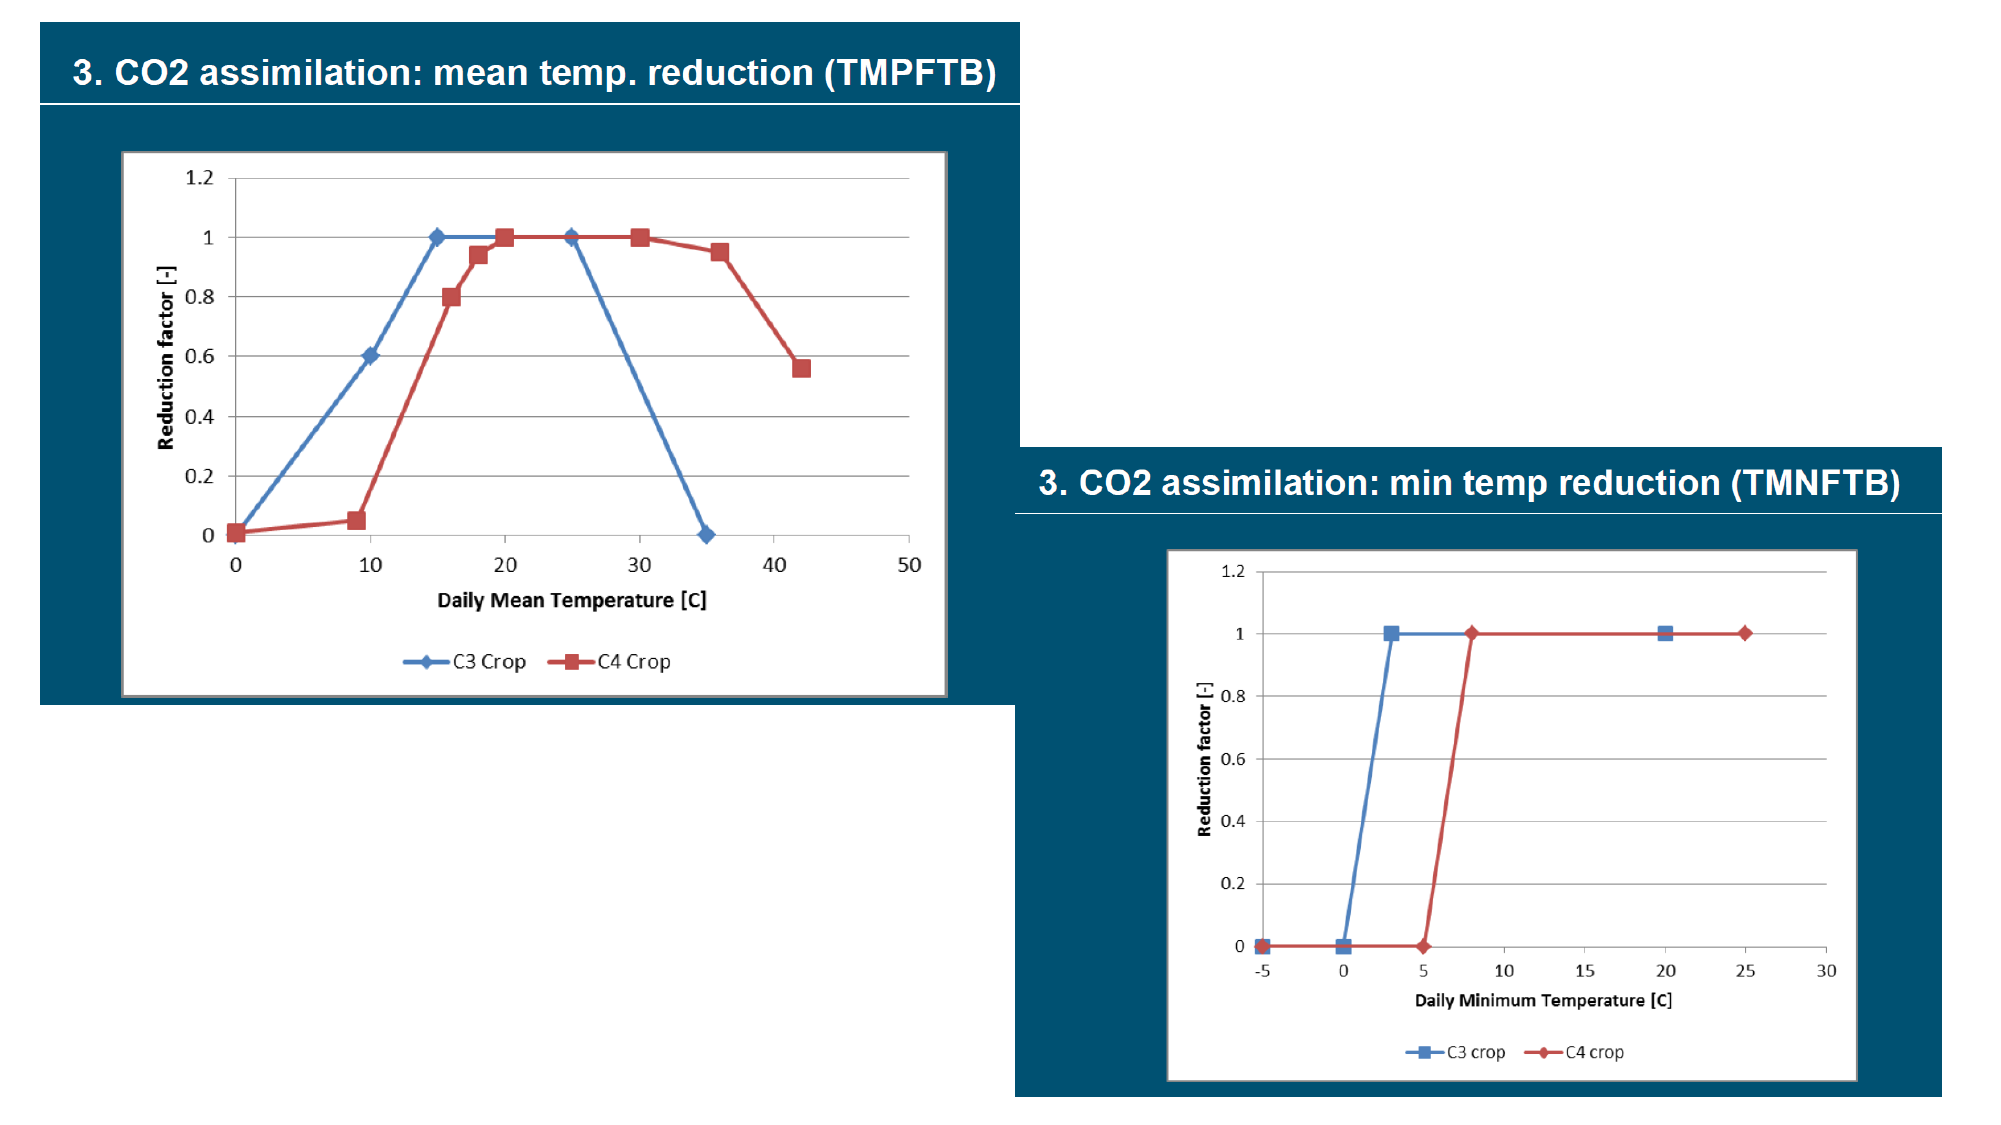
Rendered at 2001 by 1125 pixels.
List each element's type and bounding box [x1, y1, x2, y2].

picture [436, 67, 442, 84]
picture [592, 66, 602, 84]
picture [961, 60, 982, 84]
picture [316, 60, 321, 84]
picture [771, 66, 790, 84]
picture [1276, 470, 1280, 494]
picture [988, 60, 995, 91]
picture [1203, 476, 1219, 494]
picture [359, 67, 364, 84]
picture [345, 62, 355, 84]
picture [1670, 477, 1675, 494]
picture [663, 66, 680, 84]
picture [650, 66, 661, 84]
picture [74, 60, 91, 84]
picture [1464, 472, 1474, 494]
picture [1637, 476, 1653, 494]
picture [1574, 476, 1590, 494]
picture [728, 66, 745, 84]
picture [917, 60, 958, 84]
picture [748, 62, 758, 84]
picture [1679, 476, 1698, 494]
picture [1106, 470, 1130, 494]
picture [468, 66, 485, 84]
picture [1265, 477, 1270, 494]
picture [326, 66, 342, 84]
picture [1867, 470, 1887, 494]
picture [1656, 471, 1666, 494]
picture [1823, 470, 1840, 494]
picture [509, 67, 515, 84]
picture [242, 66, 258, 84]
picture [488, 66, 504, 84]
picture [574, 67, 581, 84]
picture [1392, 476, 1419, 494]
picture [222, 66, 238, 84]
picture [142, 60, 167, 84]
picture [826, 60, 834, 91]
picture [1317, 477, 1322, 494]
picture [1285, 476, 1301, 494]
picture [201, 66, 217, 84]
picture [794, 66, 812, 84]
picture [368, 66, 387, 84]
picture [392, 66, 409, 84]
picture [263, 67, 268, 84]
picture [837, 60, 857, 84]
picture [122, 152, 947, 697]
picture [1843, 470, 1863, 494]
picture [1224, 477, 1229, 494]
picture [443, 66, 463, 84]
picture [1476, 476, 1493, 494]
picture [1163, 476, 1179, 494]
picture [1434, 476, 1451, 494]
picture [1561, 476, 1572, 494]
picture [116, 60, 137, 84]
picture [553, 66, 571, 84]
picture [1498, 476, 1524, 494]
picture [1892, 470, 1899, 501]
picture [170, 60, 187, 84]
picture [306, 67, 311, 84]
picture [1040, 470, 1056, 494]
picture [1594, 470, 1611, 494]
picture [540, 62, 551, 84]
picture [1349, 476, 1366, 494]
picture [1326, 476, 1345, 494]
picture [707, 67, 724, 84]
picture [1796, 470, 1817, 494]
picture [273, 66, 300, 84]
picture [582, 66, 591, 84]
picture [1233, 476, 1260, 494]
picture [1167, 550, 1857, 1081]
picture [684, 60, 701, 84]
picture [1767, 470, 1791, 494]
picture [1303, 471, 1313, 494]
picture [1081, 470, 1101, 494]
picture [607, 66, 625, 91]
picture [761, 67, 766, 84]
picture [1617, 477, 1633, 494]
picture [861, 60, 886, 84]
picture [516, 66, 526, 84]
picture [1424, 477, 1429, 494]
picture [1184, 476, 1199, 494]
picture [1134, 470, 1150, 494]
picture [1702, 476, 1719, 494]
picture [1732, 470, 1763, 501]
picture [1529, 476, 1546, 501]
picture [892, 60, 912, 84]
